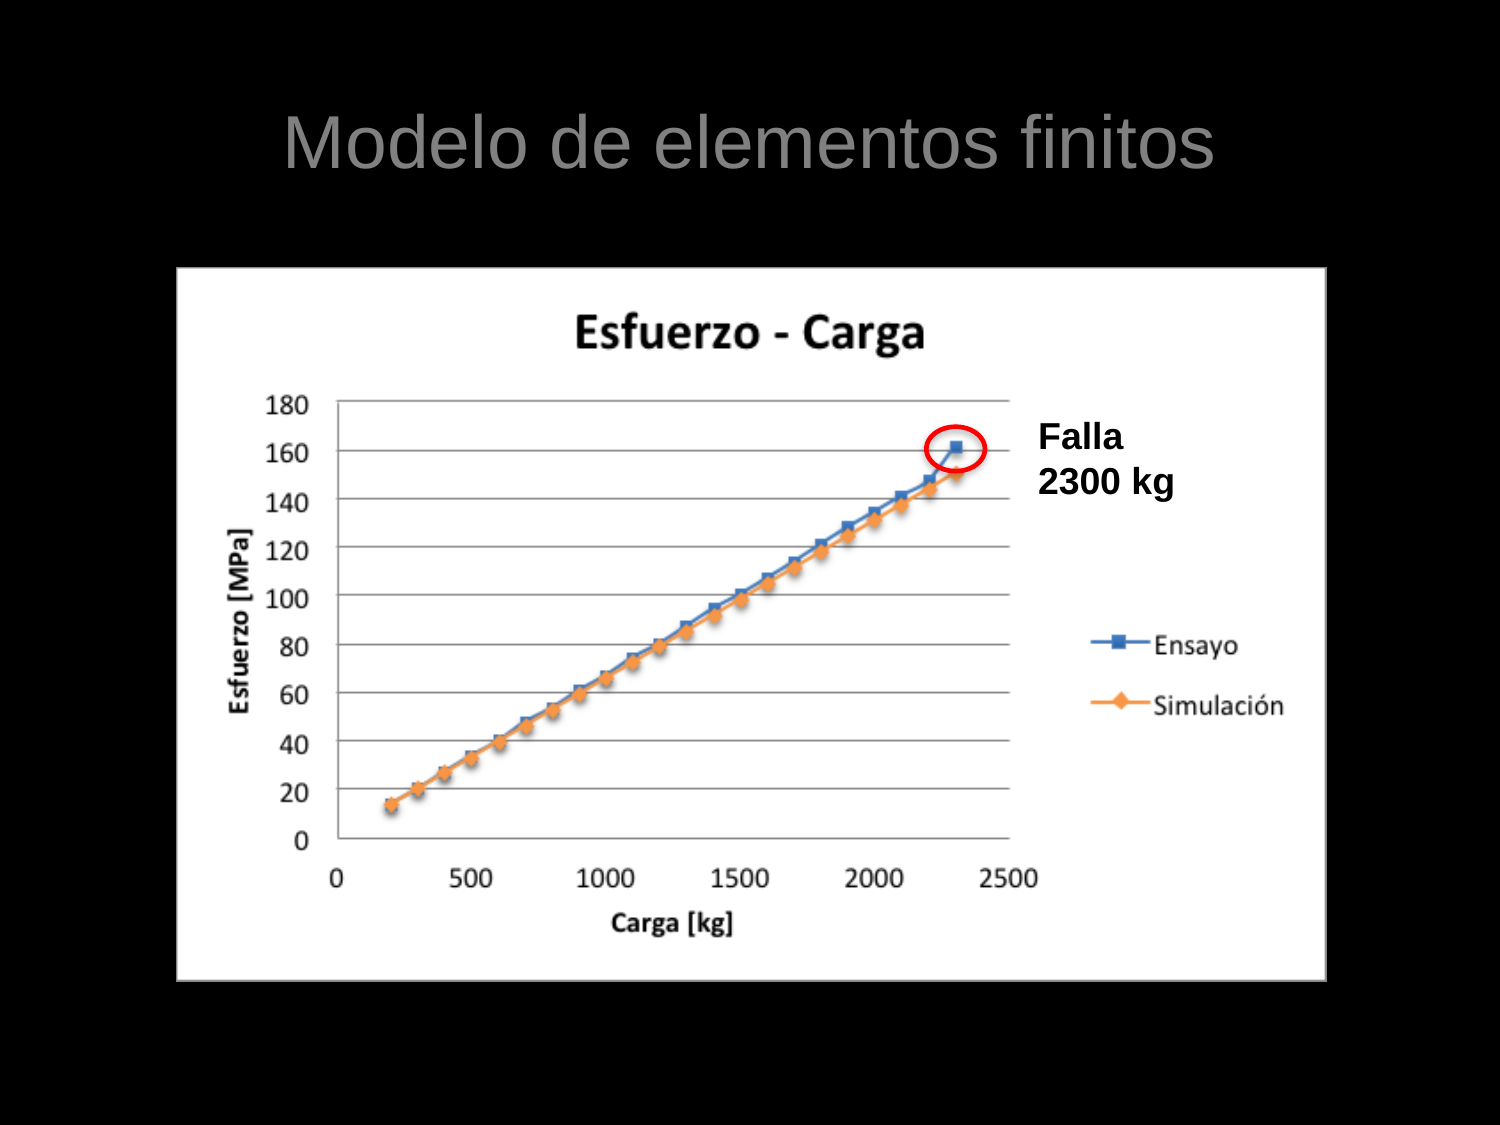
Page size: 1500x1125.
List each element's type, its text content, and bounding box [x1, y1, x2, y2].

title Modelo de elementos finitos [75, 45, 1425, 233]
picture [175, 267, 1327, 982]
